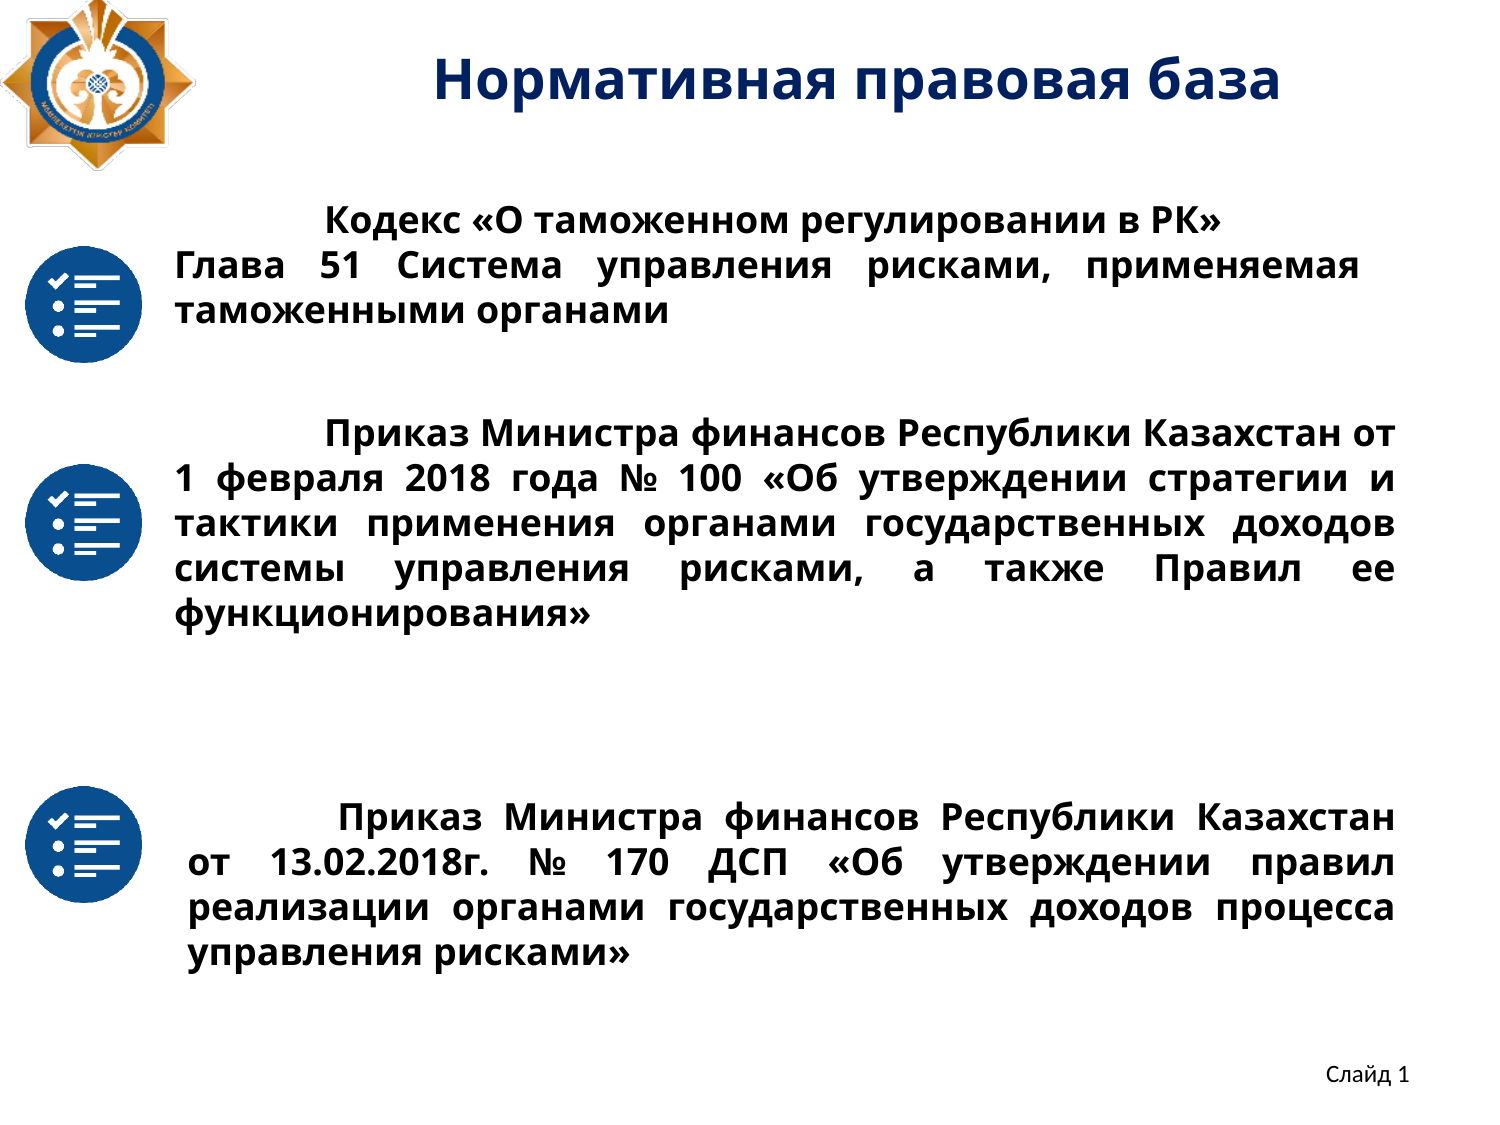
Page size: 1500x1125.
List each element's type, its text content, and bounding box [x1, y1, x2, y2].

picture [0, 0, 197, 173]
text_box Приказ Министра финансов Республики Казахстан от 1 февраля 2018 года № 100 «Об утверждении стратегии и тактики применения органами государственных доходов системы управления рисками, а также Правил ее функционирования» [159, 401, 1412, 642]
picture [24, 786, 142, 904]
picture [24, 464, 142, 581]
slide_number Слайд 1 [1074, 1042, 1425, 1103]
picture [24, 246, 142, 363]
text_box Нормативная правовая база [201, 25, 1500, 131]
text_box Кодекс «О таможенном регулировании в РК» Глава 51 Система управления рисками, применяемая таможенными органами [159, 189, 1376, 339]
text_box Приказ Министра финансов Республики Казахстан от 13.02.2018г. № 170 ДСП «Об утверждении правил реализации органами государственных доходов процесса управления рисками» [172, 785, 1412, 981]
